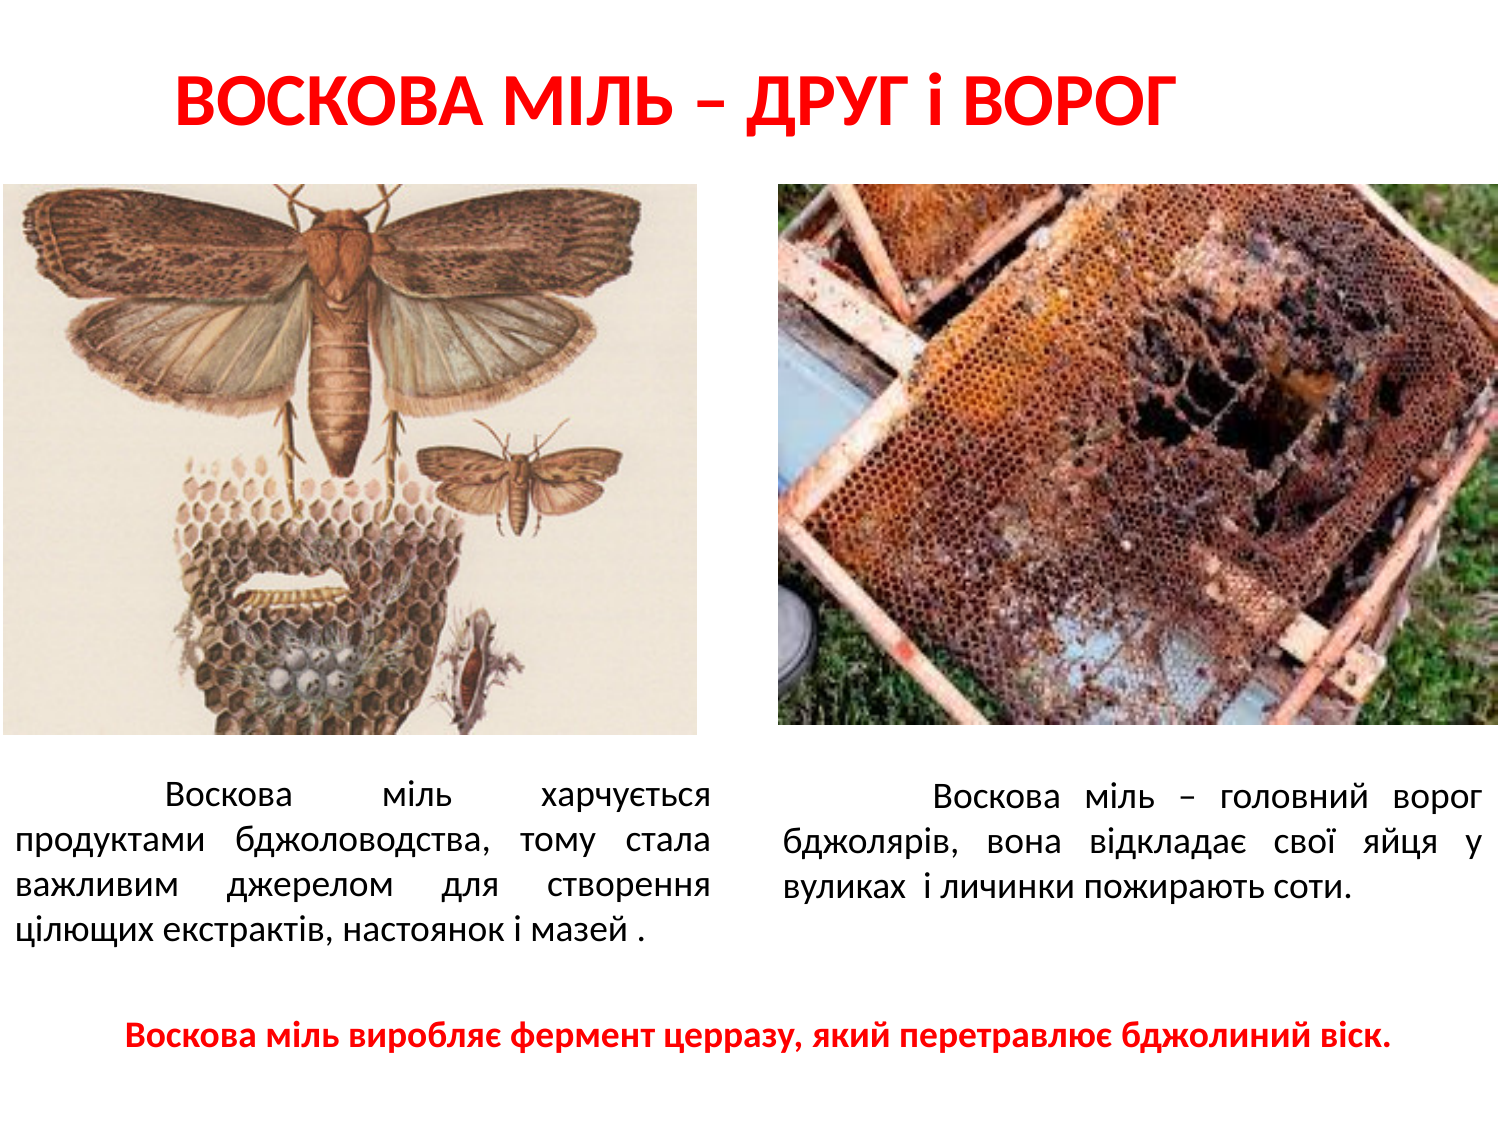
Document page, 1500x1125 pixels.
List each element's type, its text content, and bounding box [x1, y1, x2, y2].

text_box Воскова міль виробляє фермент церразу, який перетравлює бджолиний віск. [0, 1002, 1500, 1063]
text_box Воскова міль – головний ворог бджолярів, вона відкладає свої яйця у вуликах і личинки пожирають соти. [767, 763, 1498, 913]
text_box ВОСКОВА МІЛЬ – ДРУГ і ВОРОГ [159, 42, 1294, 148]
picture [3, 184, 697, 735]
text_box Воскова міль харчується продуктами бджоловодства, тому стала важливим джерелом для створення цілющих екстрактів, настоянок і мазей . [0, 761, 727, 1002]
picture [777, 184, 1499, 726]
